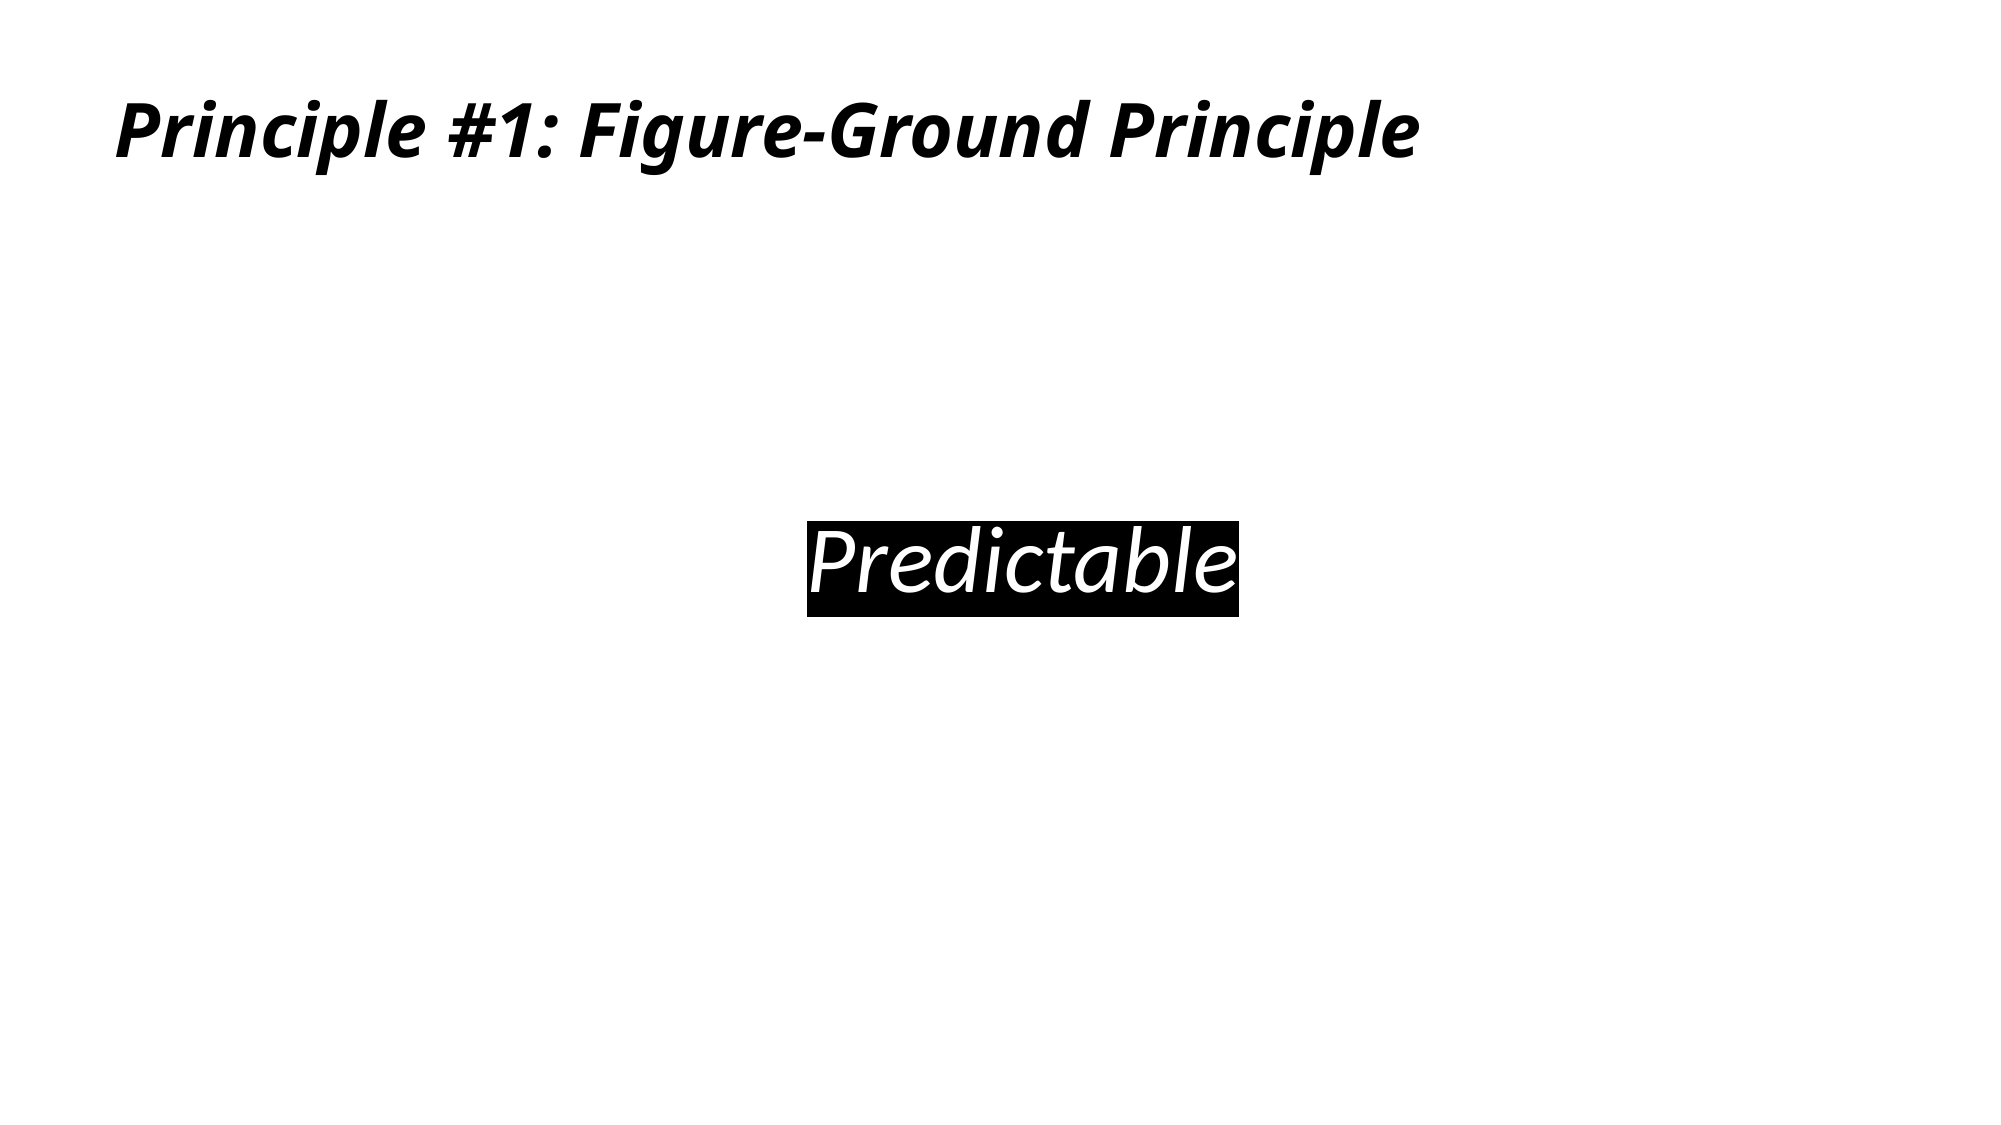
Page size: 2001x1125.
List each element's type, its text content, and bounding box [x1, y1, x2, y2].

subtitle Predictable [760, 503, 1285, 622]
text_box Principle #1: Figure-Ground Principle [99, 31, 1464, 181]
